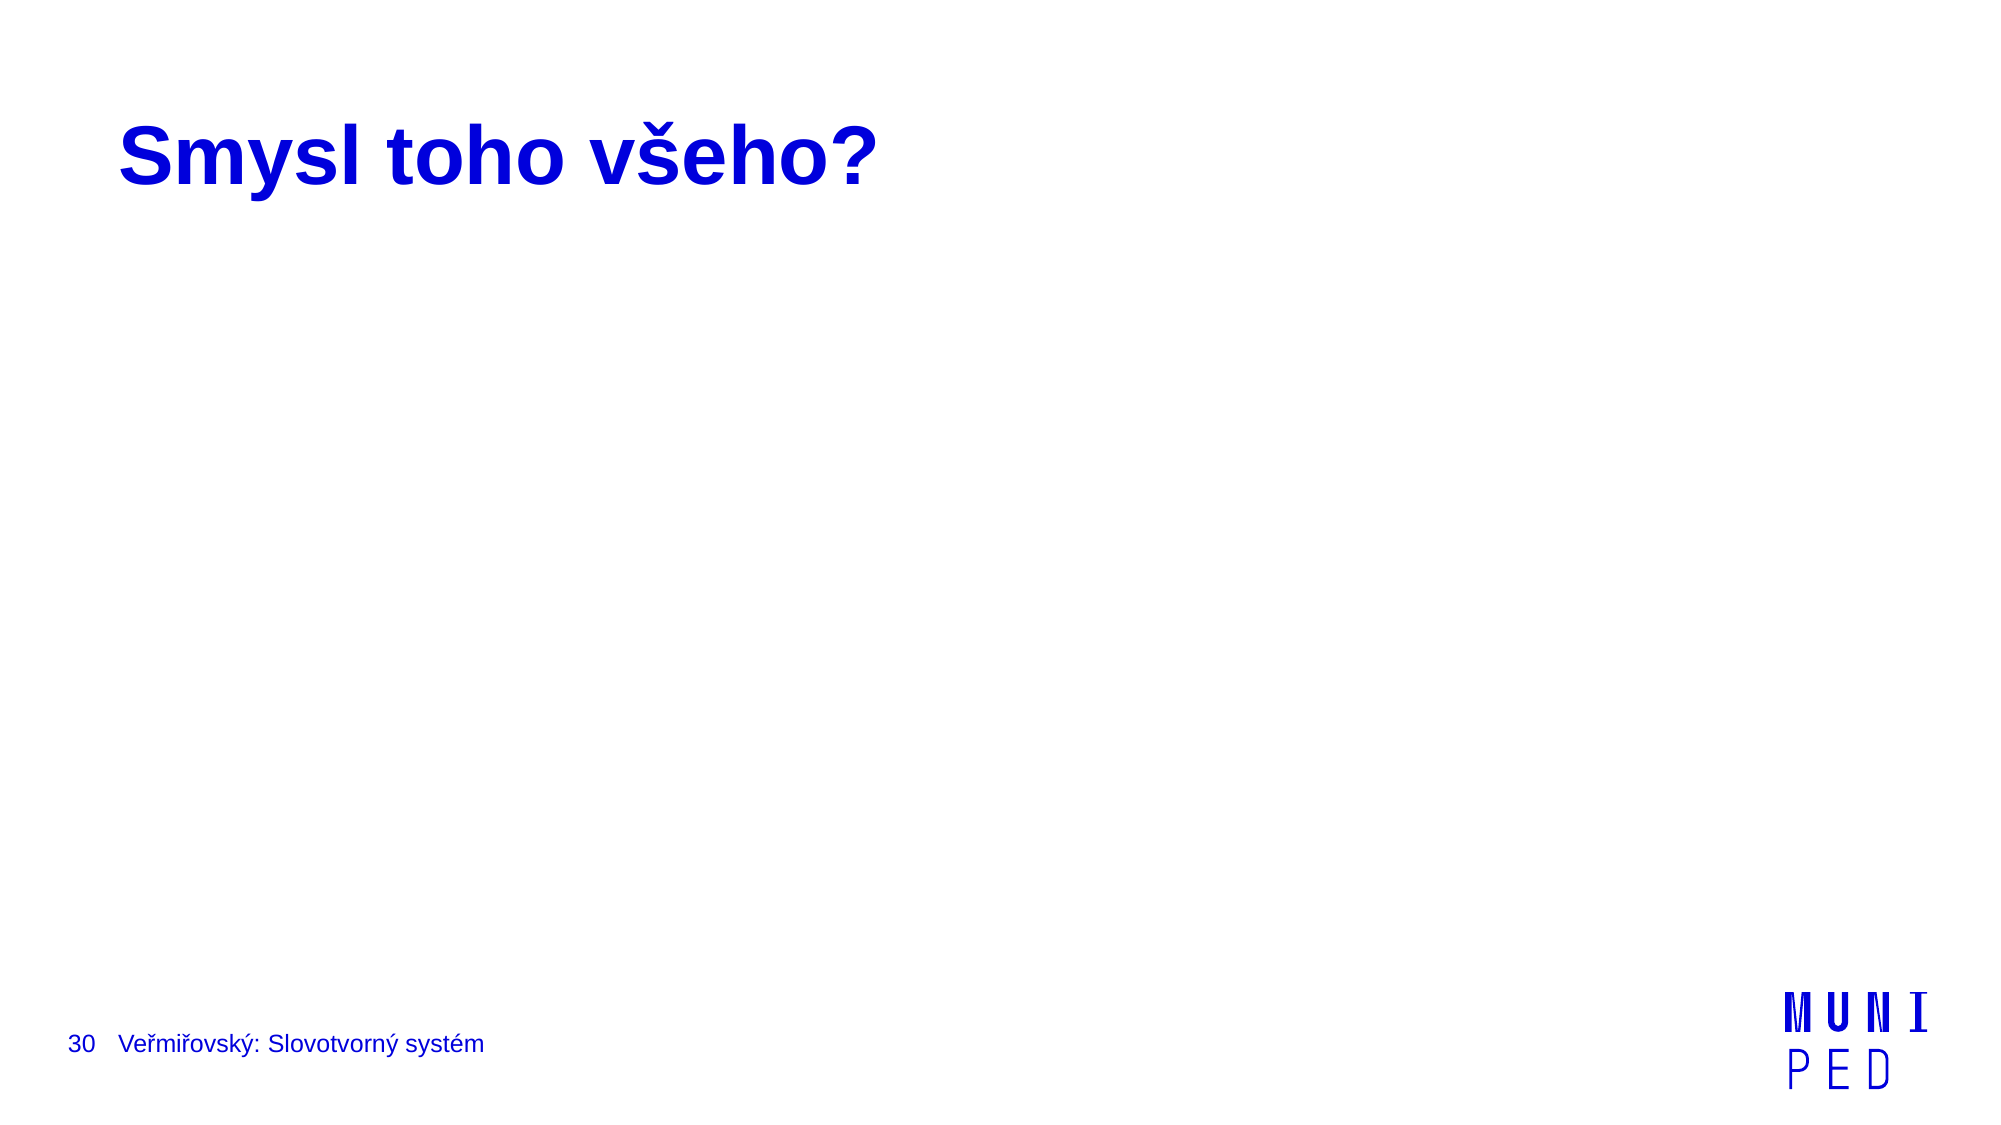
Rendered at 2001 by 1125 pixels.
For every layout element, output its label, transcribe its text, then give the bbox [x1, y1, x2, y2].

footer Veřmiřovský: Slovotvorný systém [118, 1021, 1418, 1063]
slide_number 30 [67, 1021, 110, 1063]
title Smysl toho všeho? [118, 118, 1883, 193]
